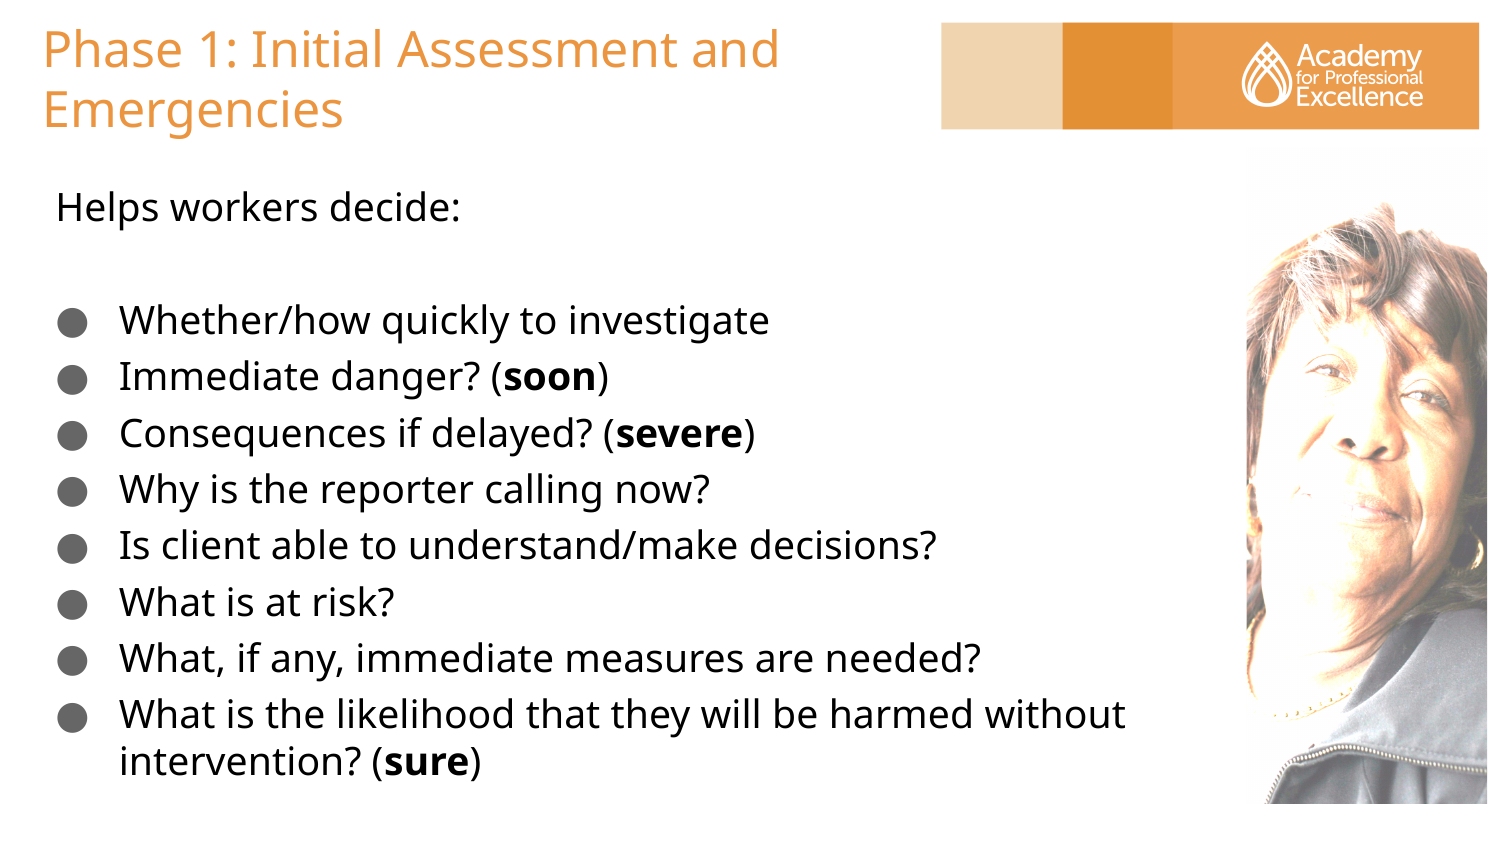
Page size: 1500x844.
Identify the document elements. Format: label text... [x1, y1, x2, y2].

list Helps workers decide: Whether/how quickly to investigate Immediate danger? (soon) Consequences if delayed? (severe) Why is the reporter calling now? Is client able to understand/make decisions? What is at risk? What, if any, immediate measures are needed? What is the likelihood that they will be harmed without intervention? (sure) [27, 167, 1241, 804]
picture [1246, 147, 1488, 805]
title Phase 1: Initial Assessment and Emergencies [27, 6, 1378, 148]
picture [1378, 39, 1429, 112]
